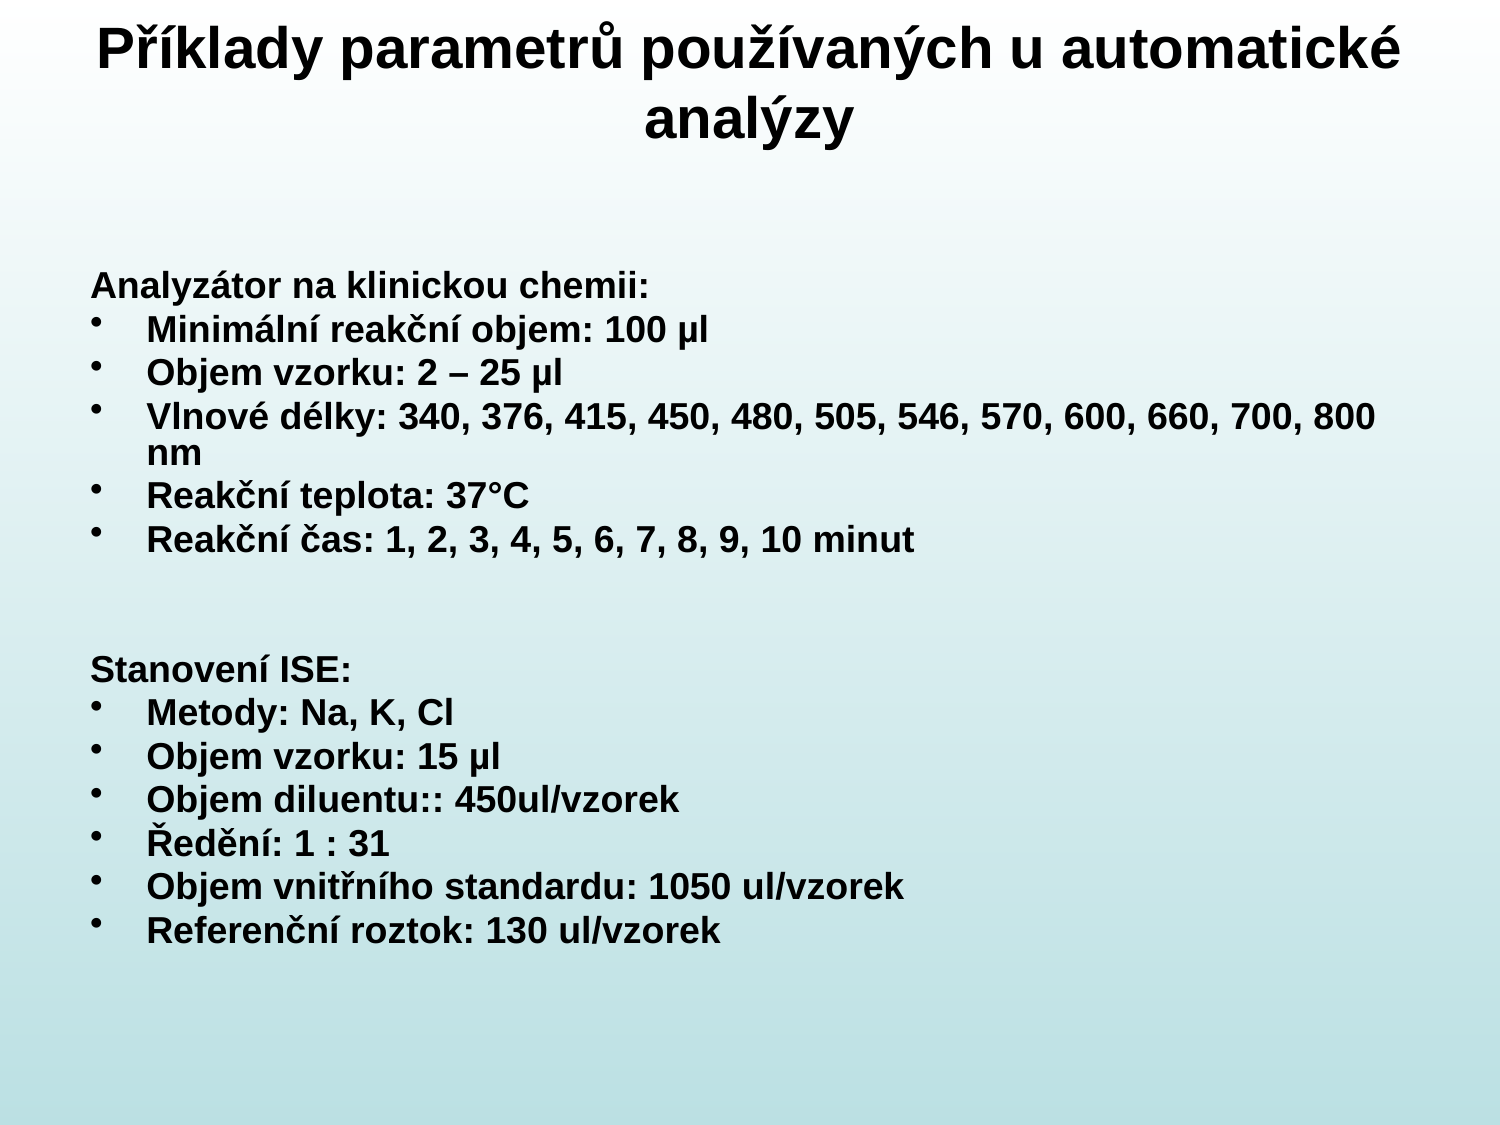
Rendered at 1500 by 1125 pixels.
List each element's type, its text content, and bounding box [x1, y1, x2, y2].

title Příklady parametrů používaných u automatické analýzy [75, 45, 1425, 185]
list Analyzátor na klinickou chemii: Minimální reakční objem: 100 µl Objem vzorku: 2 – 25 µl Vlnové délky: 340, 376, 415, 450, 480, 505, 546, 570, 600, 660, 700, 800 nm Reakční teplota: 37°C Reakční čas: 1, 2, 3, 4, 5, 6, 7, 8, 9, 10 minut Stanovení ISE: Metody: Na, K, Cl Objem vzorku: 15 µl Objem diluentu:: 450ul/vzorek Ředění: 1 : 31 Objem vnitřního standardu: 1050 ul/vzorek Referenční roztok: 130 ul/vzorek [75, 262, 1425, 1005]
